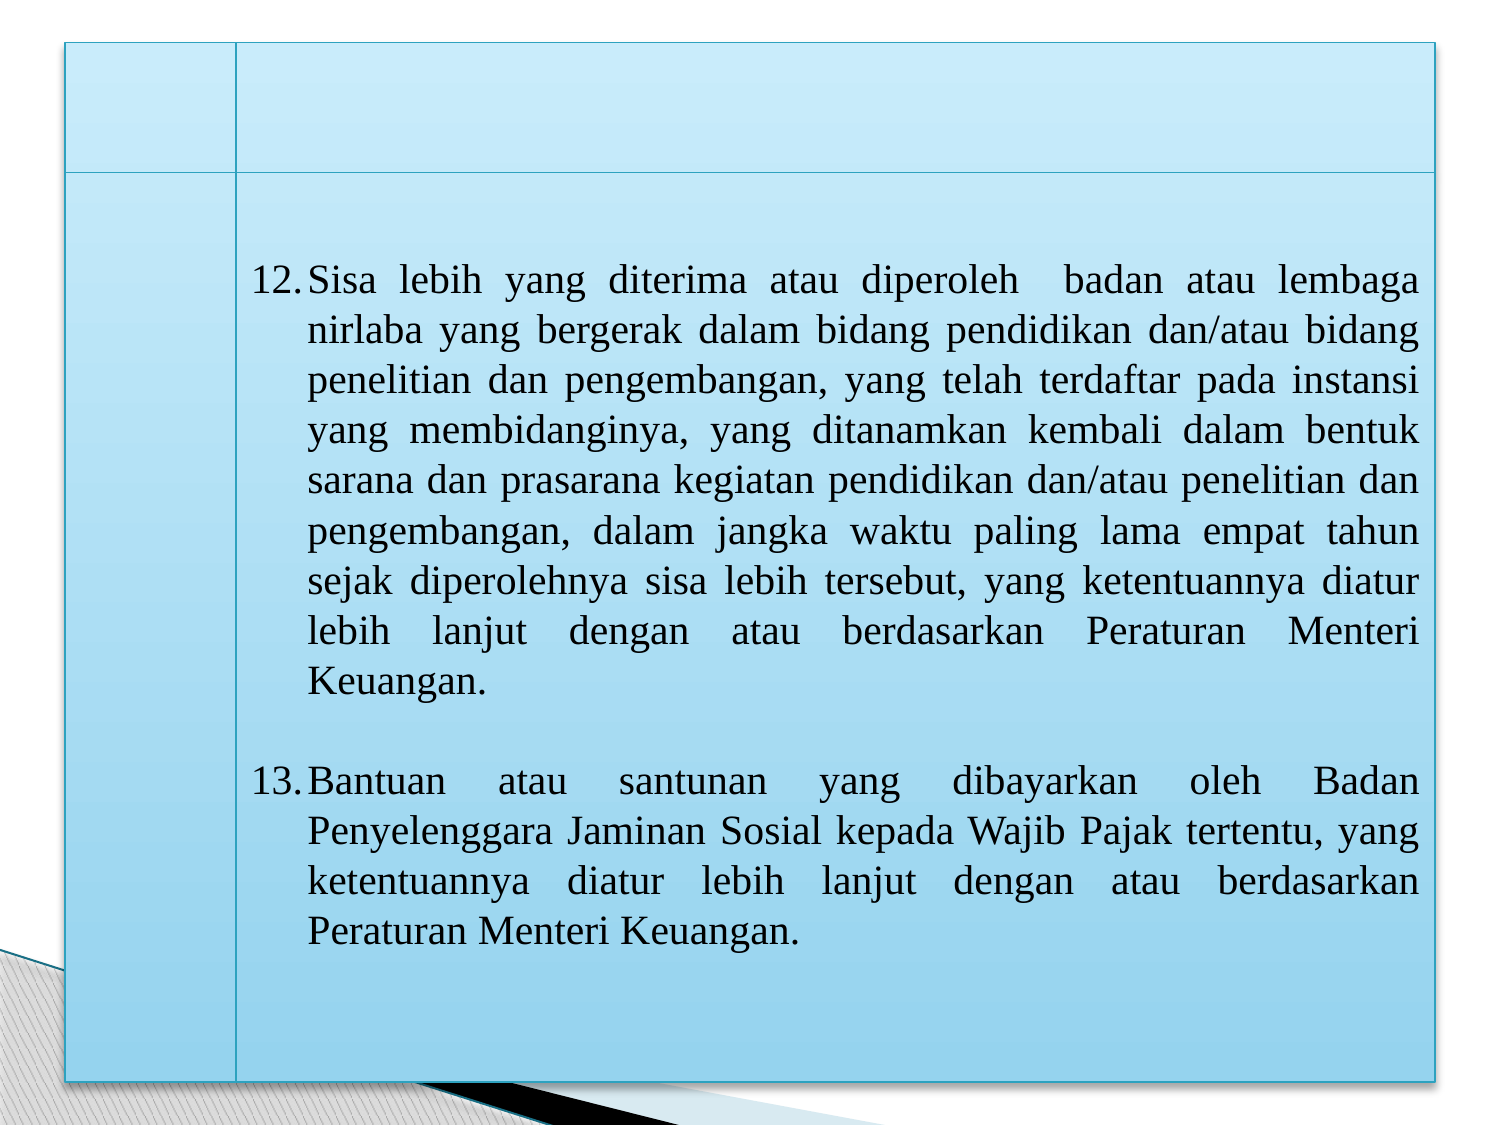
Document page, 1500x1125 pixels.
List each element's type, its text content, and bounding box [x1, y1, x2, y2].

text_box Sisa lebih yang diterima atau diperoleh badan atau lembaga nirlaba yang bergerak dalam bidang pendidikan dan/atau bidang penelitian dan pengembangan, yang telah terdaftar pada instansi yang membidanginya, yang ditanamkan kembali dalam bentuk sarana dan prasarana kegiatan pendidikan dan/atau penelitian dan pengembangan, dalam jangka waktu paling lama empat tahun sejak diperolehnya sisa lebih tersebut, yang ketentuannya diatur lebih lanjut dengan atau berdasarkan Peraturan Menteri Keuangan. Bantuan atau santunan yang dibayarkan oleh Badan Penyelenggara Jaminan Sosial kepada Wajib Pajak tertentu, yang ketentuannya diatur lebih lanjut dengan atau berdasarkan Peraturan Menteri Keuangan. [64, 42, 1436, 1083]
